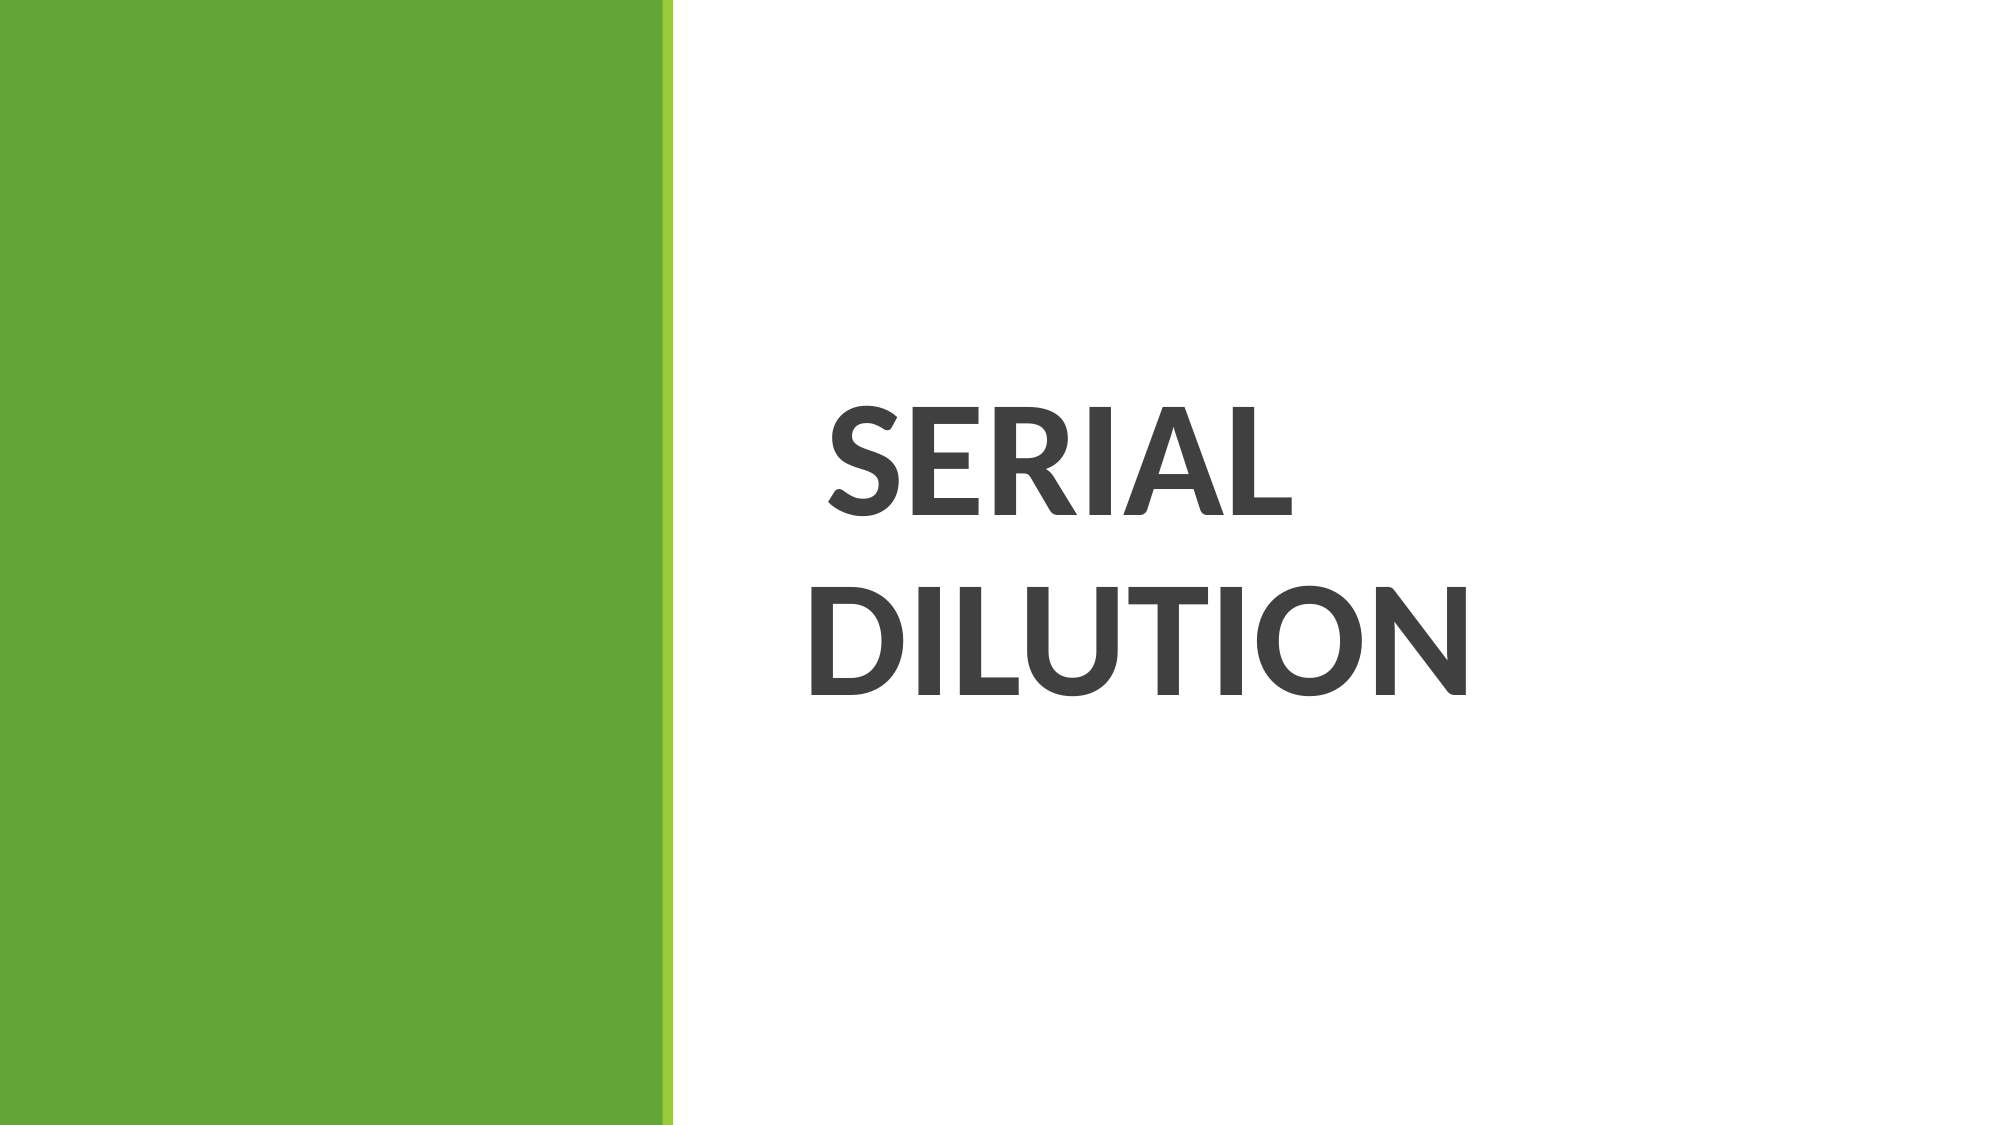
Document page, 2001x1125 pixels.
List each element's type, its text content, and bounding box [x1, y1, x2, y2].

list SERIAL DILUTION [787, 120, 1853, 983]
